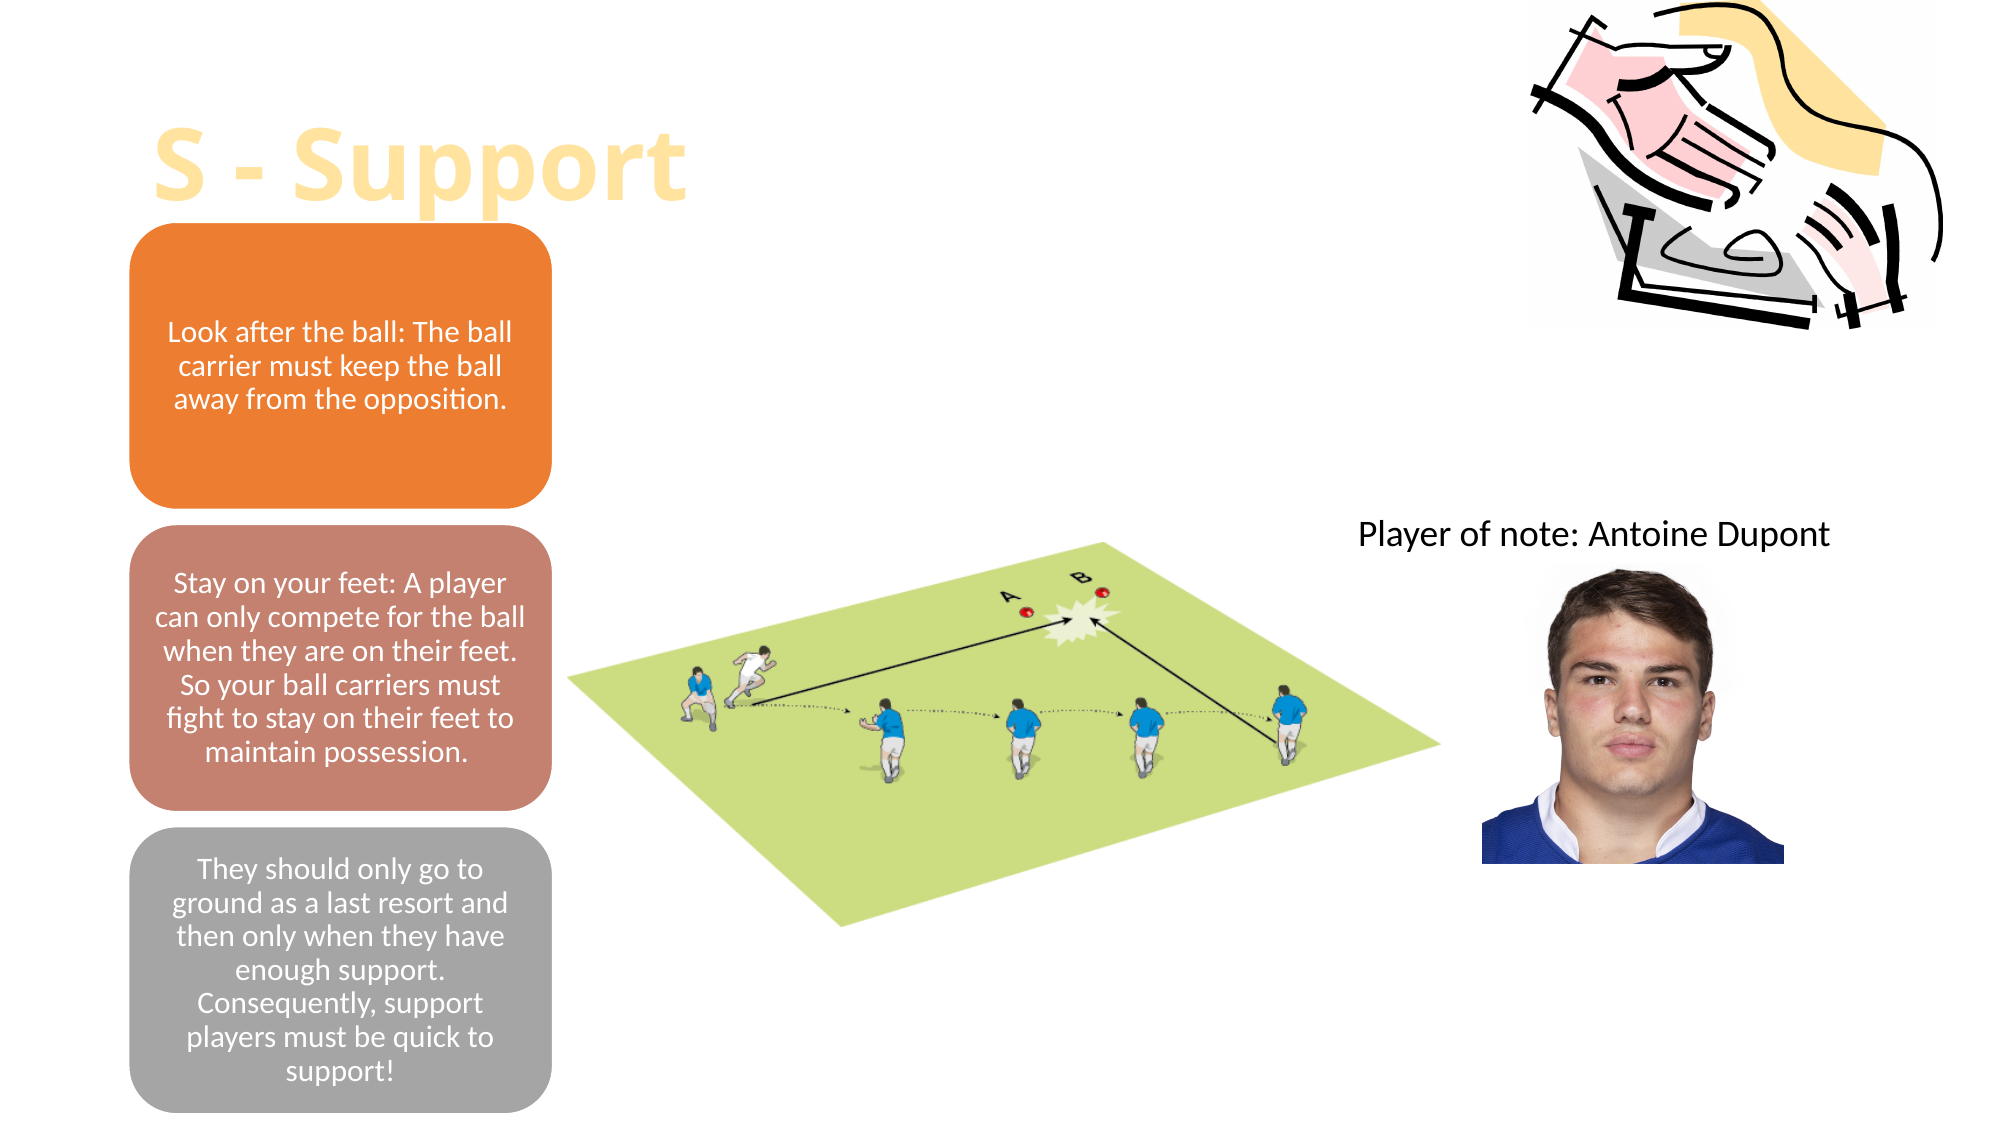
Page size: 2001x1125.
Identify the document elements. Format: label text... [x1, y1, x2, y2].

text_box Player of note: Antoine Dupont [1343, 501, 1960, 562]
picture [567, 542, 1441, 928]
picture [1482, 562, 1784, 864]
picture [1530, 0, 1943, 330]
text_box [128, 221, 553, 1115]
title S - Support [137, 59, 1530, 278]
